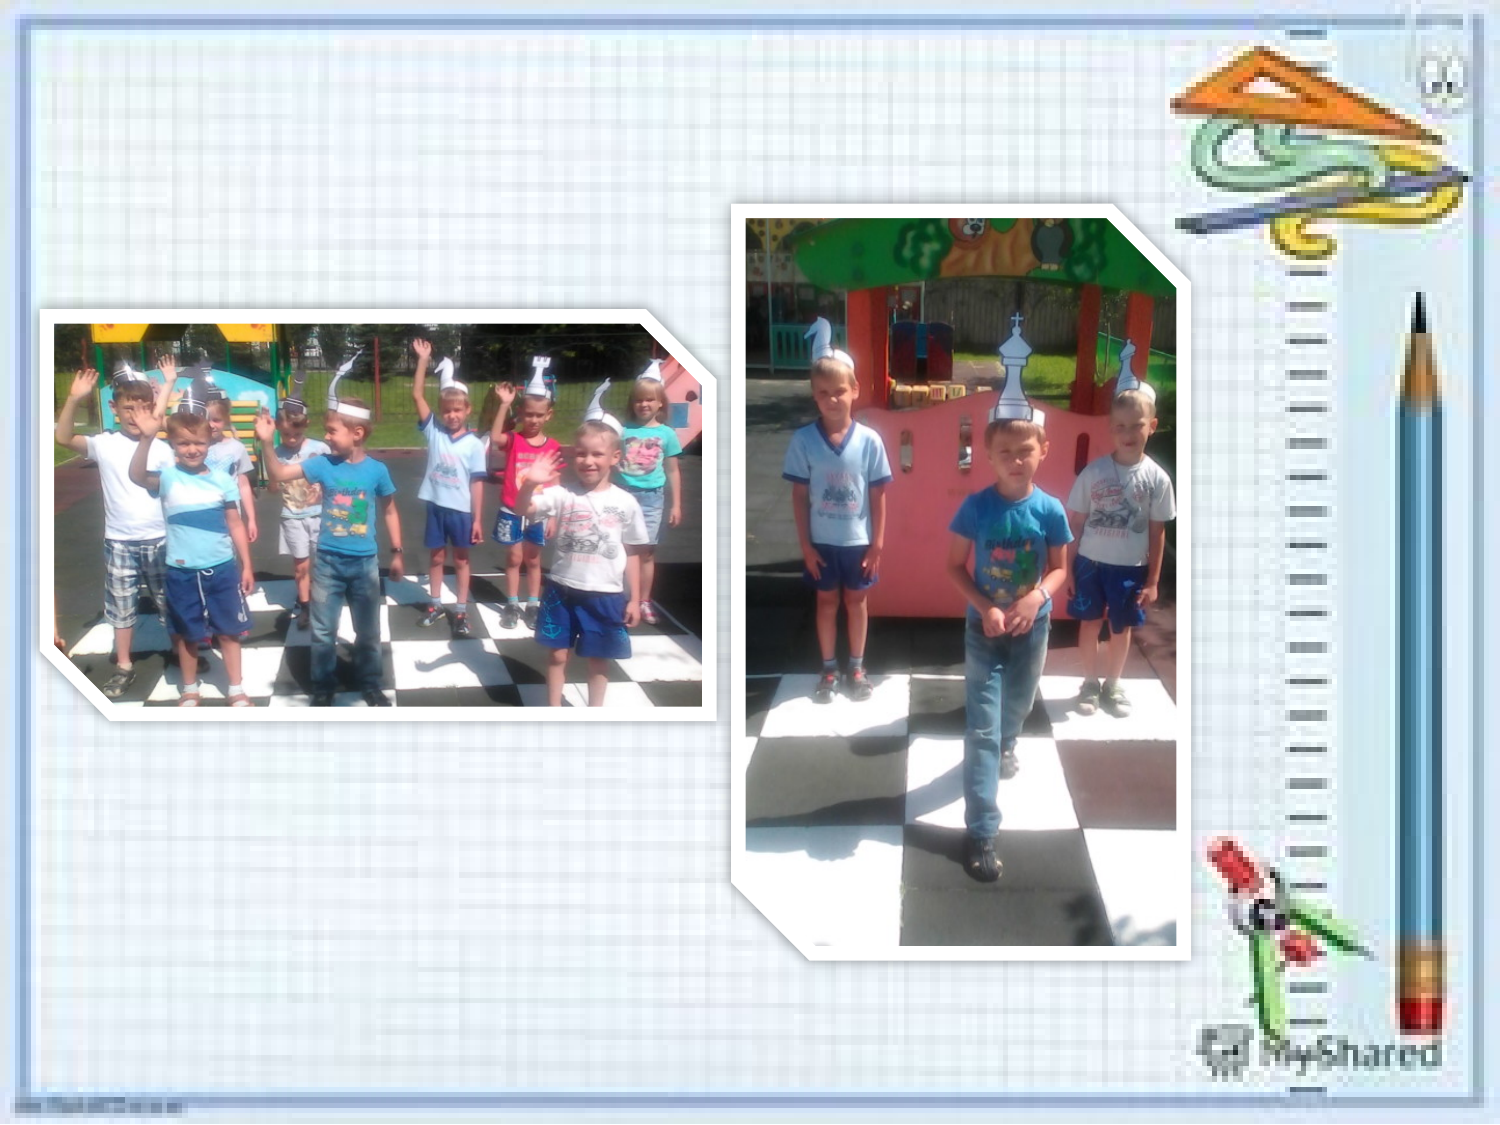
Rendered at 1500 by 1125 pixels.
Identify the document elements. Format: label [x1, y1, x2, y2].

picture [0, 0, 1500, 1124]
list [738, 210, 1184, 954]
list [46, 316, 710, 715]
